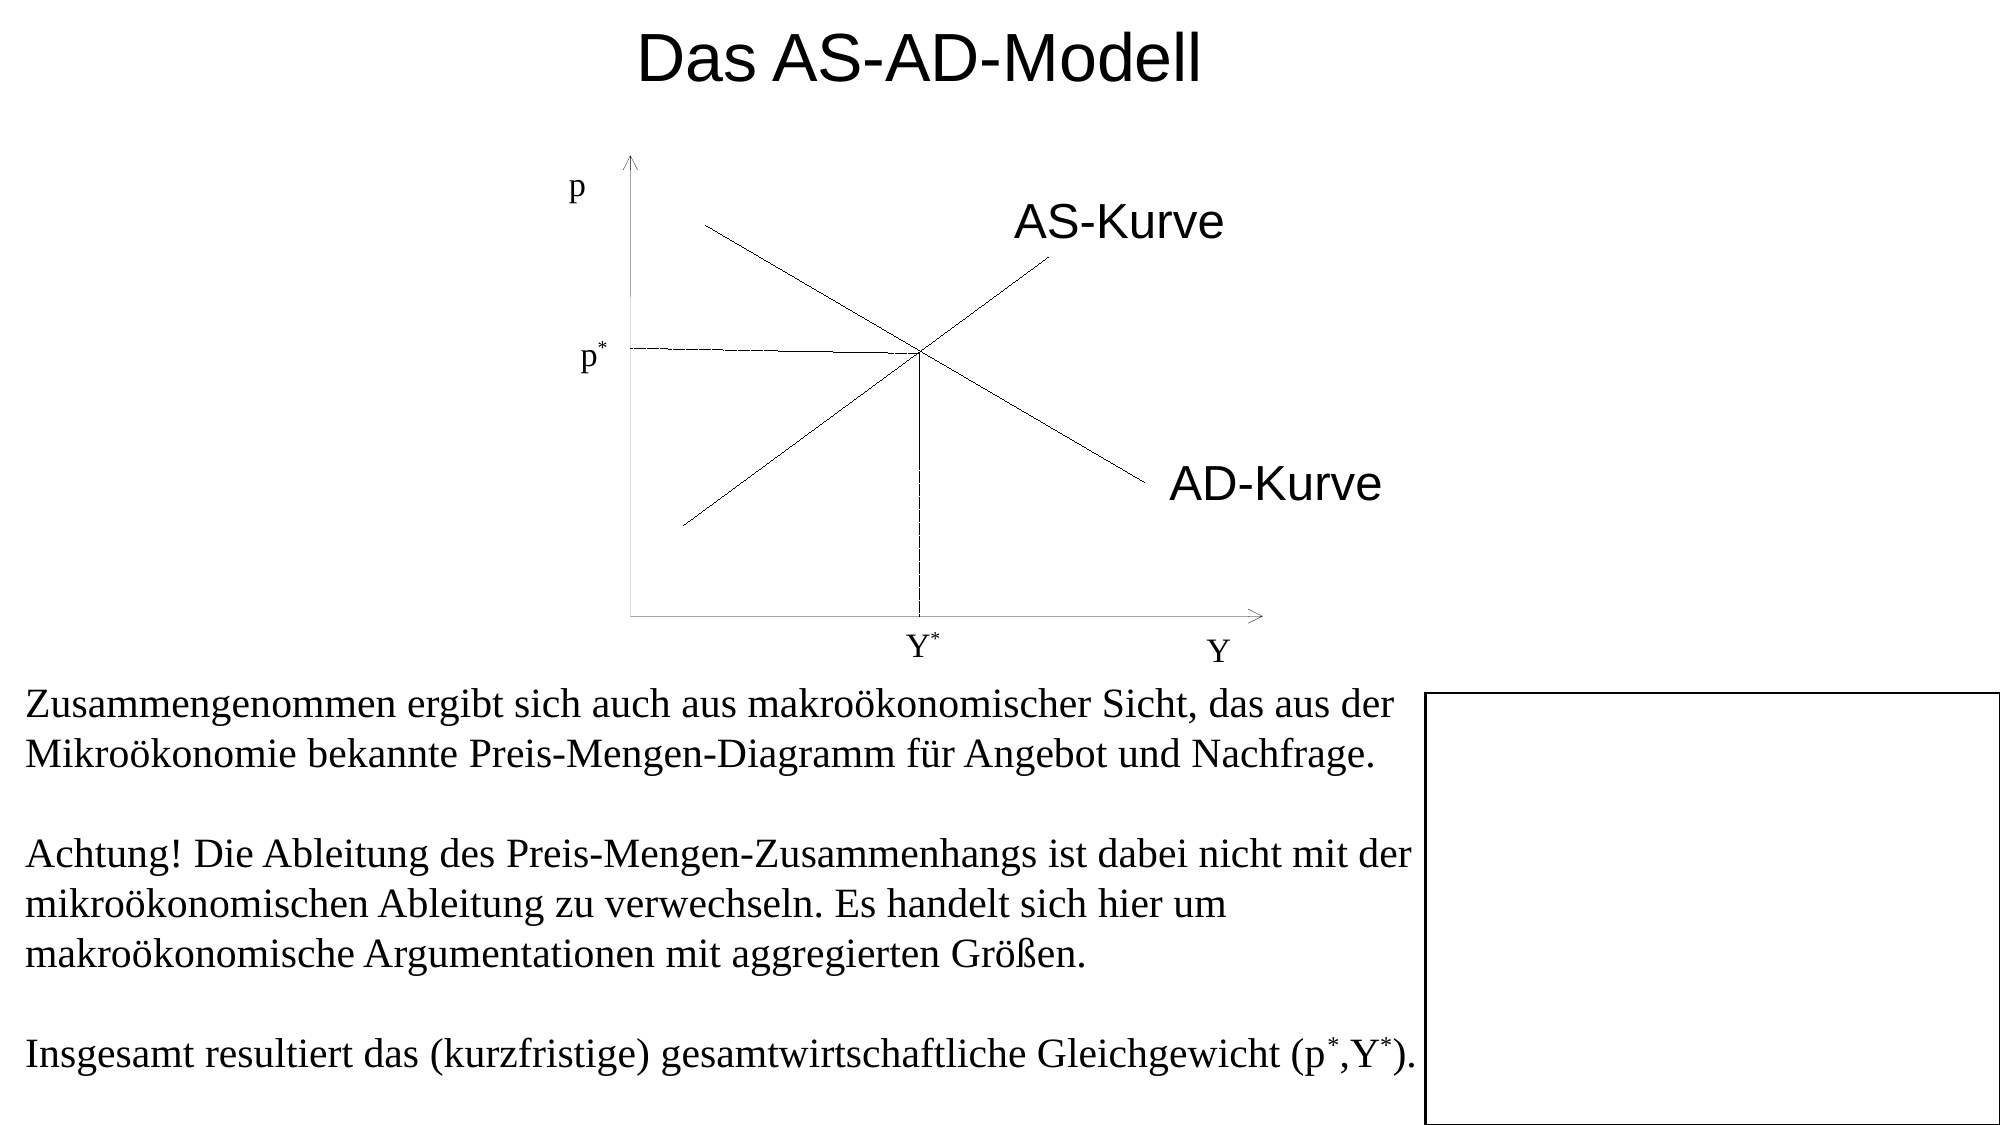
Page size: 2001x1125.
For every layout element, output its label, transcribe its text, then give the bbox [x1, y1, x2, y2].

text_box [623, 155, 638, 348]
text_box p [555, 155, 600, 210]
text_box Y* [892, 616, 954, 669]
text_box AD-Kurve [1156, 444, 1397, 518]
text_box Das AS-AD-Modell [622, 6, 1217, 102]
text_box p* [567, 325, 622, 380]
text_box Zusammengenommen ergibt sich auch aus makroökonomischer Sicht, das aus der Mikroökonomie bekannte Preis-Mengen-Diagramm für Angebot und Nachfrage. Achtung! Die Ableitung des Preis-Mengen-Zusammenhangs ist dabei nicht mit der mikroökonomischen Ableitung zu verwechseln. Es handelt sich hier um makroökonomische Argumentationen mit aggregierten Größen. Insgesamt resultiert das (kurzfristige) gesamtwirtschaftliche Gleichgewicht (p*,Y*). [11, 669, 1443, 1109]
text_box Y [1193, 621, 1245, 669]
text_box [1424, 692, 2000, 1125]
text_box AS-Kurve [1000, 182, 1239, 255]
text_box [954, 608, 1263, 624]
